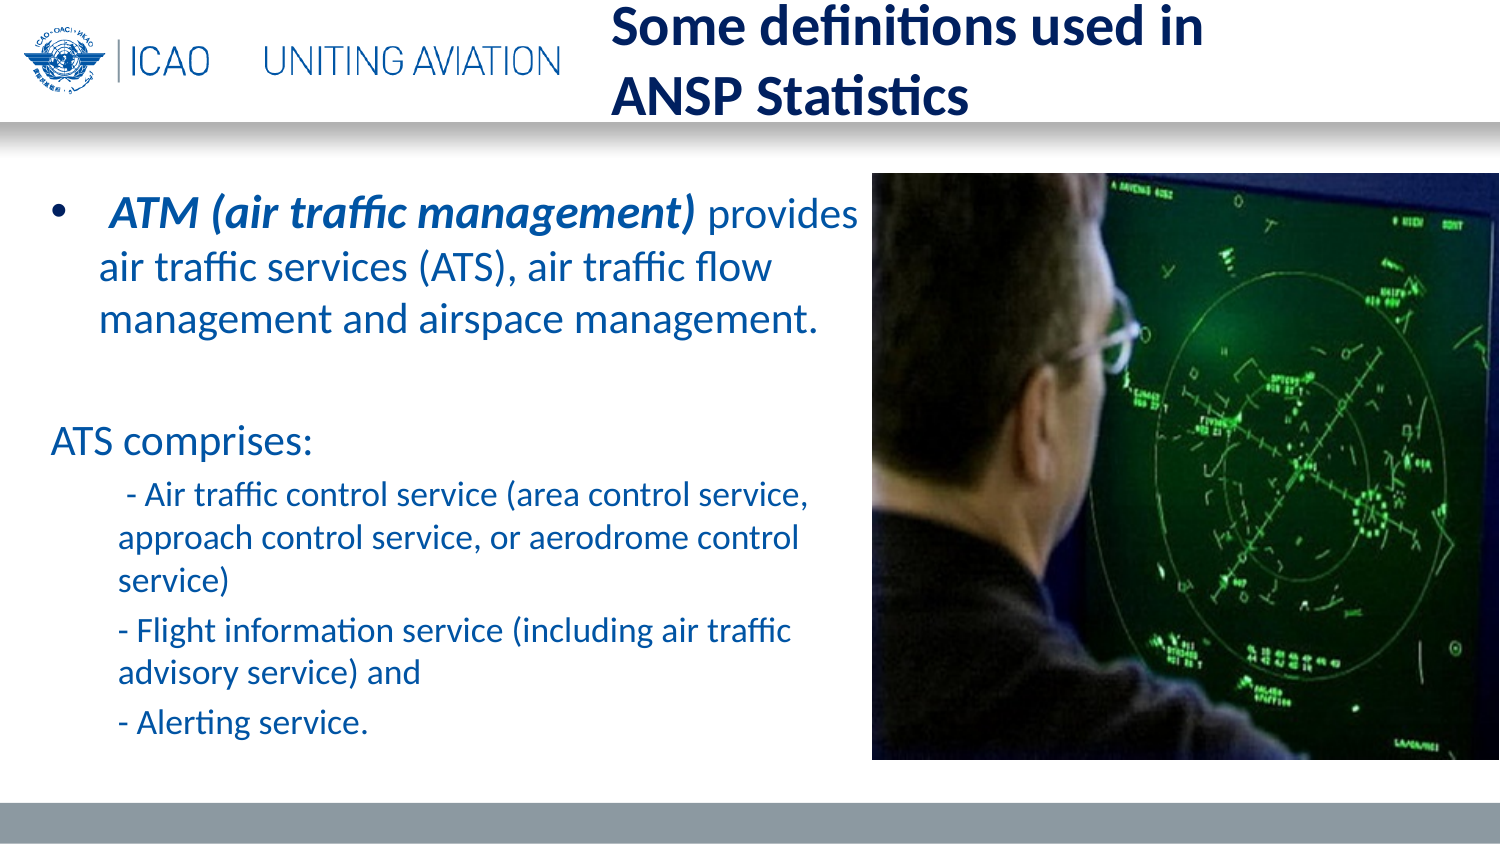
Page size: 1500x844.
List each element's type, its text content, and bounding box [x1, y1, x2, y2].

picture [871, 173, 1499, 760]
text_box Some definitions used in ANSP Statistics [594, 0, 1500, 122]
list ATM (air traffic management) provides air traffic services (ATS), air traffic flow management and airspace management. ATS comprises: - Air traffic control service (area control service, approach control service, or aerodrome control service) - Flight information service (including air traffic advisory service) and - Alerting service. [0, 173, 870, 756]
picture [0, 0, 1500, 161]
